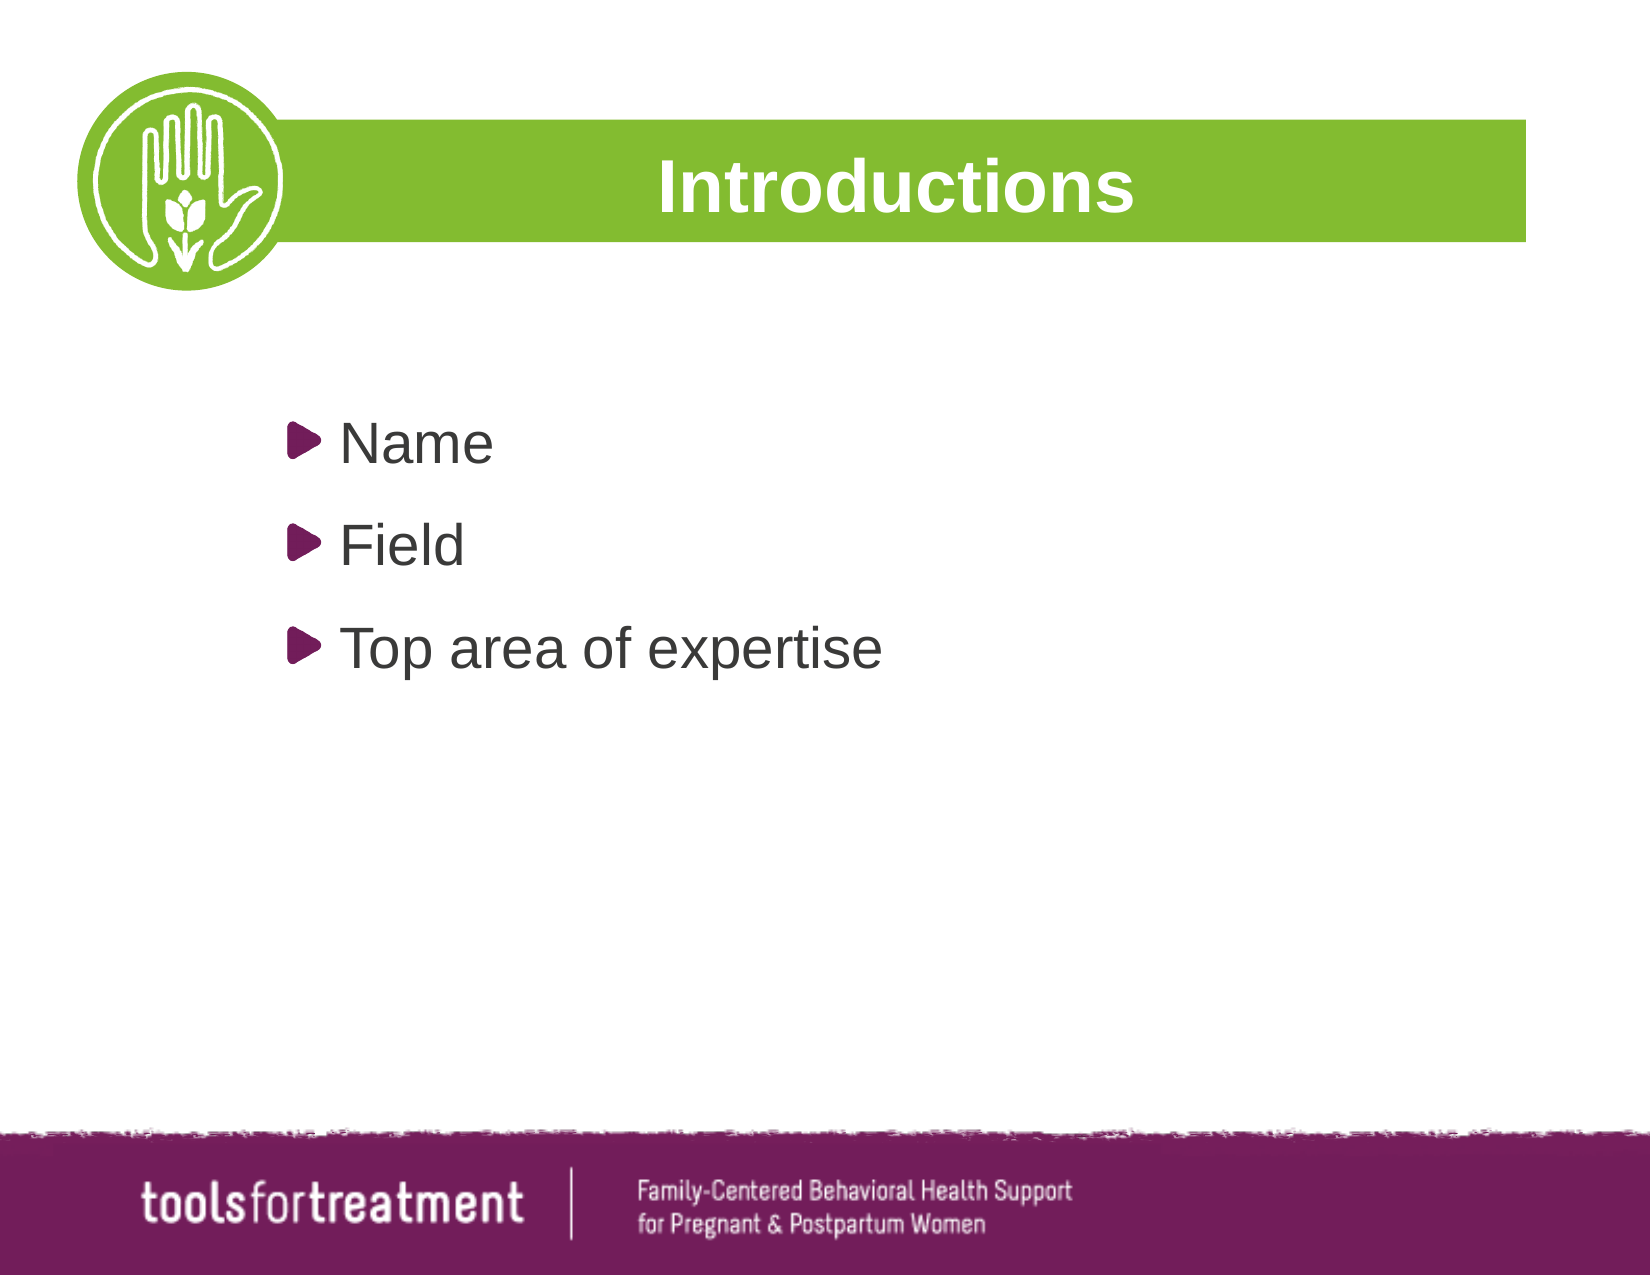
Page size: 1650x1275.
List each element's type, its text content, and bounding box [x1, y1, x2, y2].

picture [283, 419, 325, 461]
picture [283, 521, 325, 563]
list Name Field Top area of expertise [265, 395, 1650, 1100]
picture [0, 0, 1650, 1275]
picture [283, 624, 325, 666]
title Introductions [265, 127, 1530, 238]
